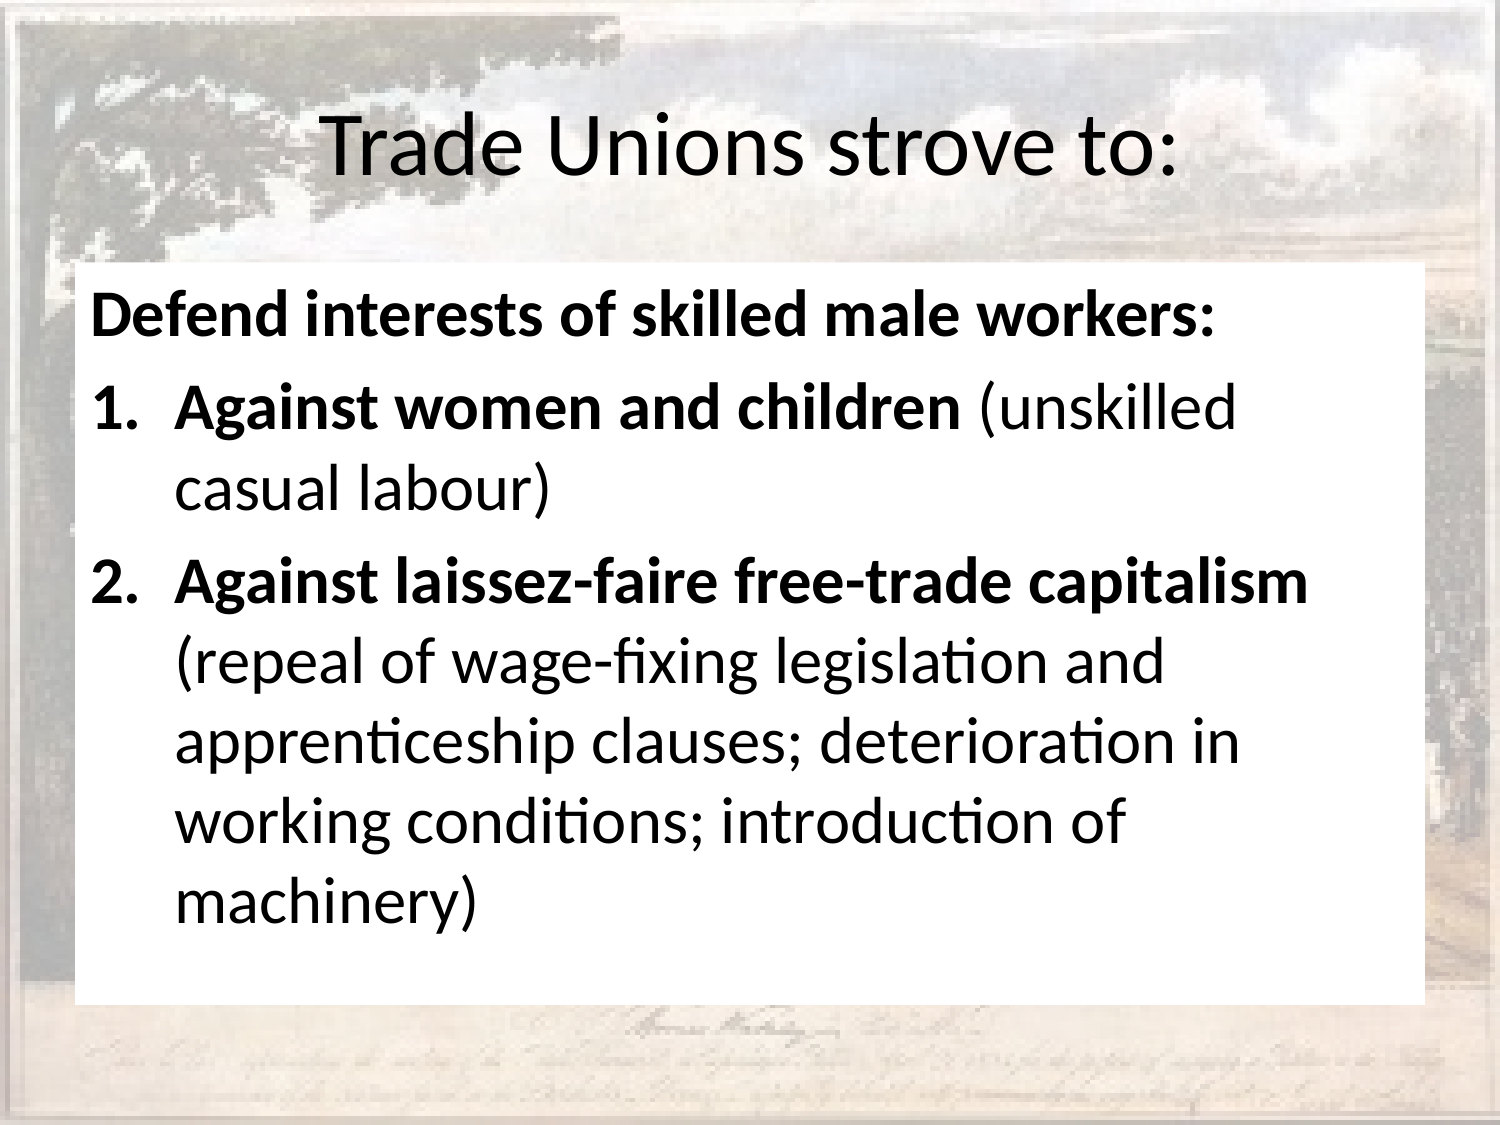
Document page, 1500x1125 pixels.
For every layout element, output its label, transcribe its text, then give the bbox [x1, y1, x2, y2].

title Trade Unions strove to: [75, 45, 1425, 233]
list Defend interests of skilled male workers: Against women and children (unskilled casual labour) Against laissez-faire free-trade capitalism (repeal of wage-fixing legislation and apprenticeship clauses; deterioration in working conditions; introduction of machinery) [75, 262, 1425, 1005]
